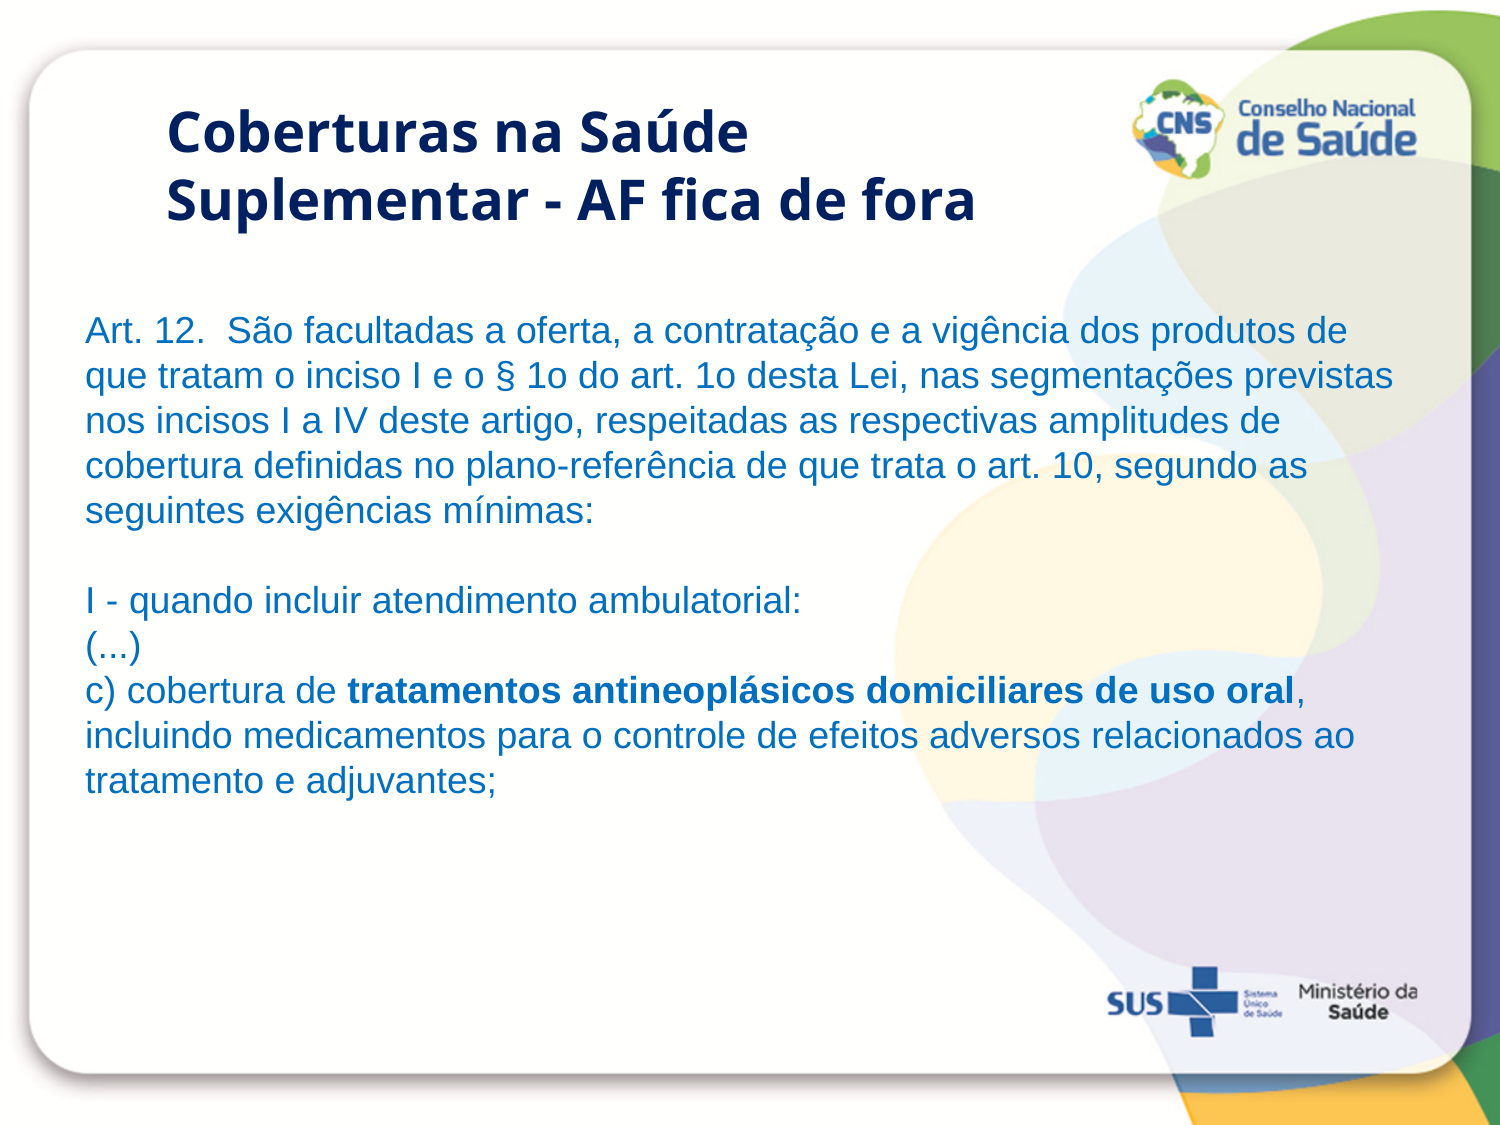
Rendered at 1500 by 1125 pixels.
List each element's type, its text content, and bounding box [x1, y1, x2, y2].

picture [0, 0, 1500, 1125]
text_box Coberturas na Saúde Suplementar - AF fica de fora [149, 81, 1095, 247]
text_box Art. 12. São facultadas a oferta, a contratação e a vigência dos produtos de que tratam o inciso I e o § 1o do art. 1o desta Lei, nas segmentações previstas nos incisos I a IV deste artigo, respeitadas as respectivas amplitudes de cobertura definidas no plano-referência de que trata o art. 10, segundo as seguintes exigências mínimas: I - quando incluir atendimento ambulatorial: (...) c) cobertura de tratamentos antineoplásicos domiciliares de uso oral, incluindo medicamentos para o controle de efeitos adversos relacionados ao tratamento e adjuvantes; [85, 248, 1410, 847]
